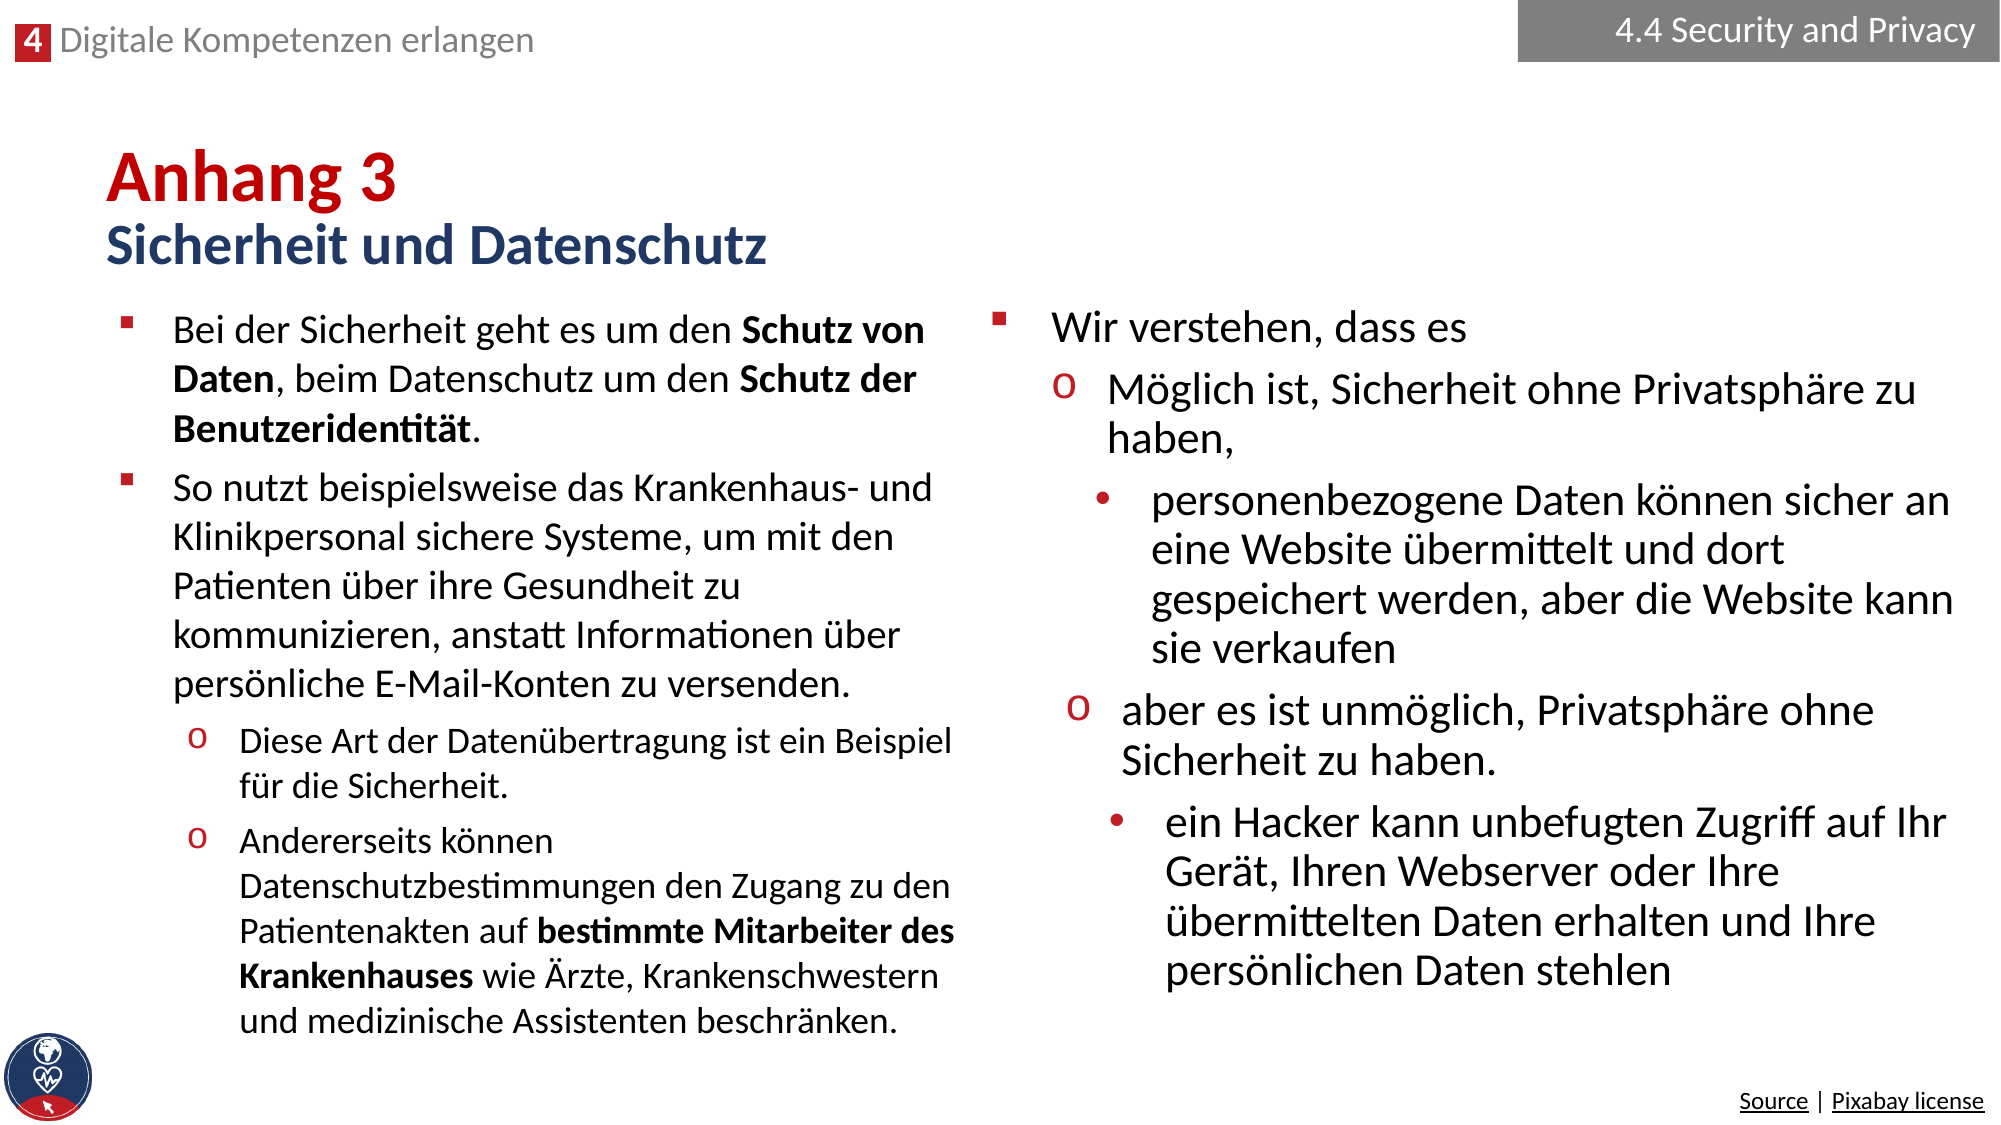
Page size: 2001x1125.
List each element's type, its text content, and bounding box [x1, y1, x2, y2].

text_box 4.4 Security and Privacy [1517, 0, 2000, 62]
title Sicherheit und Datenschutz [91, 197, 1961, 295]
text_box Source | Pixabay license [1697, 1077, 2000, 1123]
text_box Wir verstehen, dass es Möglich ist, Sicherheit ohne Privatsphäre zu haben, personenbezogene Daten können sicher an eine Website übermittelt und dort gespeichert werden, aber die Website kann sie verkaufen aber es ist unmöglich, Privatsphäre ohne Sicherheit zu haben. ein Hacker kann unbefugten Zugriff auf Ihr Gerät, Ihren Webserver oder Ihre übermittelten Daten erhalten und Ihre persönlichen Daten stehlen [961, 295, 1978, 1098]
picture [4, 1033, 92, 1121]
list Bei der Sicherheit geht es um den Schutz von Daten, beim Datenschutz um den Schutz der Benutzeridentität. So nutzt beispielsweise das Krankenhaus- und Klinikpersonal sichere Systeme, um mit den Patienten über ihre Gesundheit zu kommunizieren, anstatt Informationen über persönliche E-Mail-Konten zu versenden. Diese Art der Datenübertragung ist ein Beispiel für die Sicherheit. Andererseits können Datenschutzbestimmungen den Zugang zu den Patientenakten auf bestimmte Mitarbeiter des Krankenhauses wie Ärzte, Krankenschwestern und medizinische Assistenten beschränken. [91, 295, 961, 1098]
text_box Anhang 3 [91, 78, 1817, 197]
